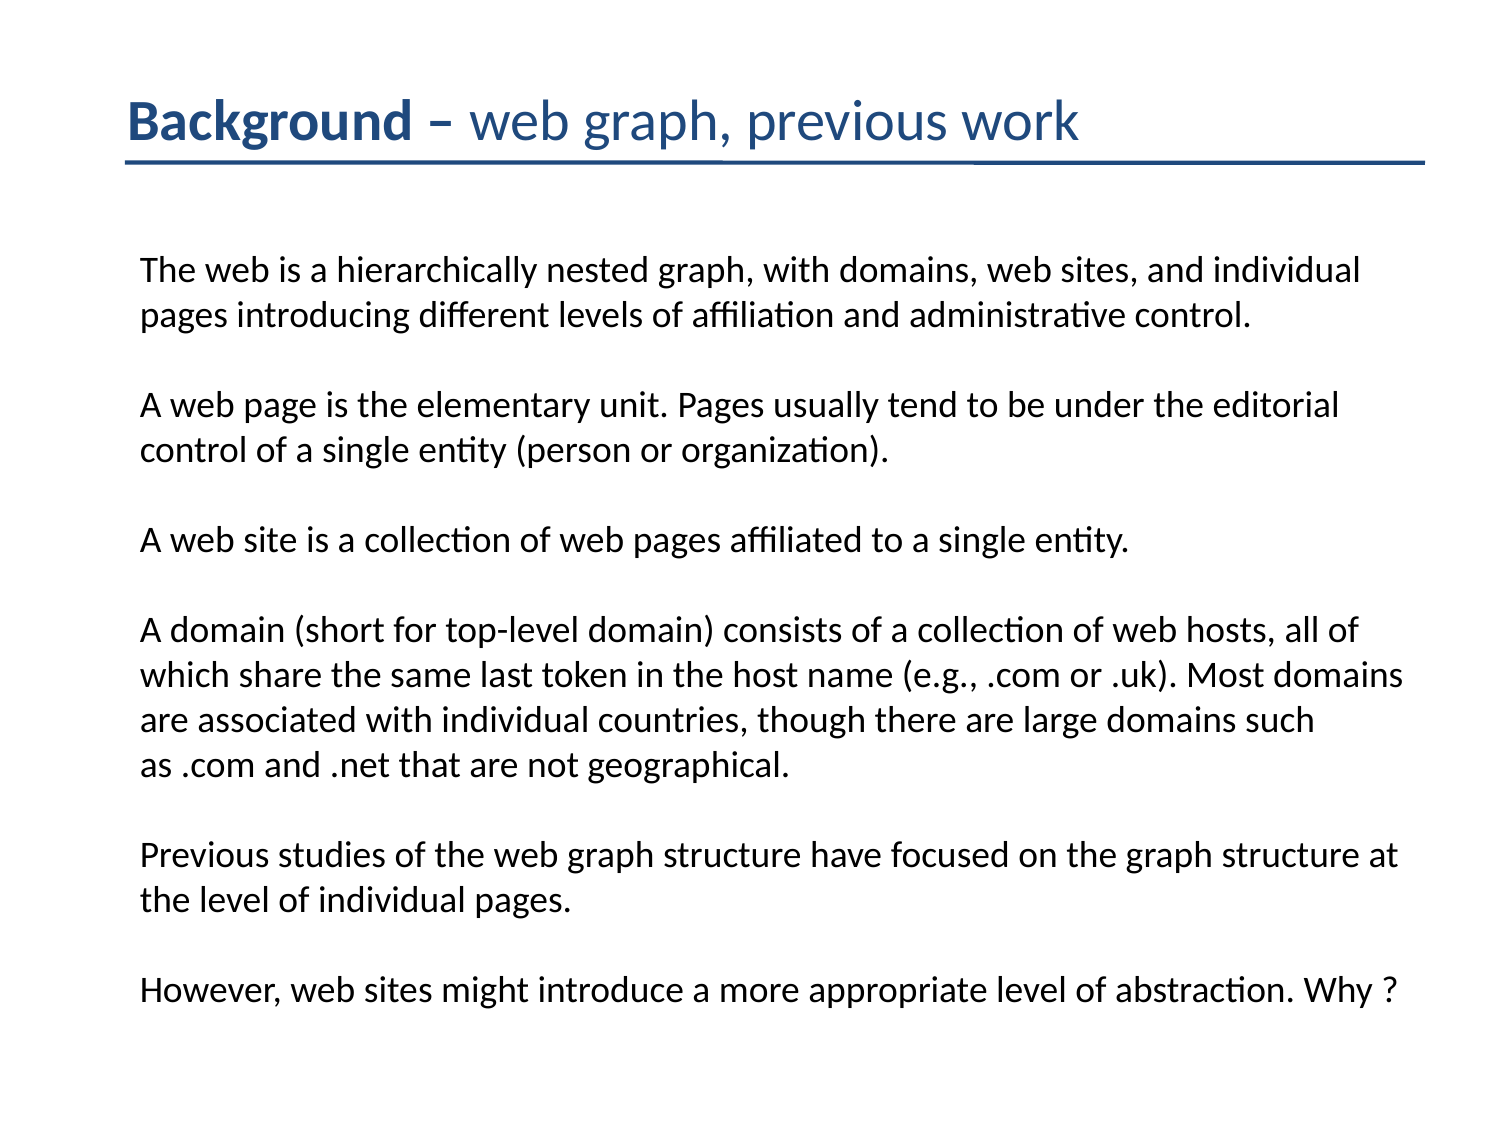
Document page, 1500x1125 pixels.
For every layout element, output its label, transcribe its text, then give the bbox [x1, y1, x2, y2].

text_box Background – web graph, previous work [112, 75, 1213, 160]
text_box The web is a hierarchically nested graph, with domains, web sites, and individual pages introducing different levels of affiliation and administrative control. A web page is the elementary unit. Pages usually tend to be under the editorial control of a single entity (person or organization). A web site is a collection of web pages affiliated to a single entity. A domain (short for top-level domain) consists of a collection of web hosts, all of which share the same last token in the host name (e.g., .com or .uk). Most domains are associated with individual countries, though there are large domains such as .com and .net that are not geographical. Previous studies of the web graph structure have focused on the graph structure at the level of individual pages. However, web sites might introduce a more appropriate level of abstraction. Why ? [125, 237, 1425, 1018]
